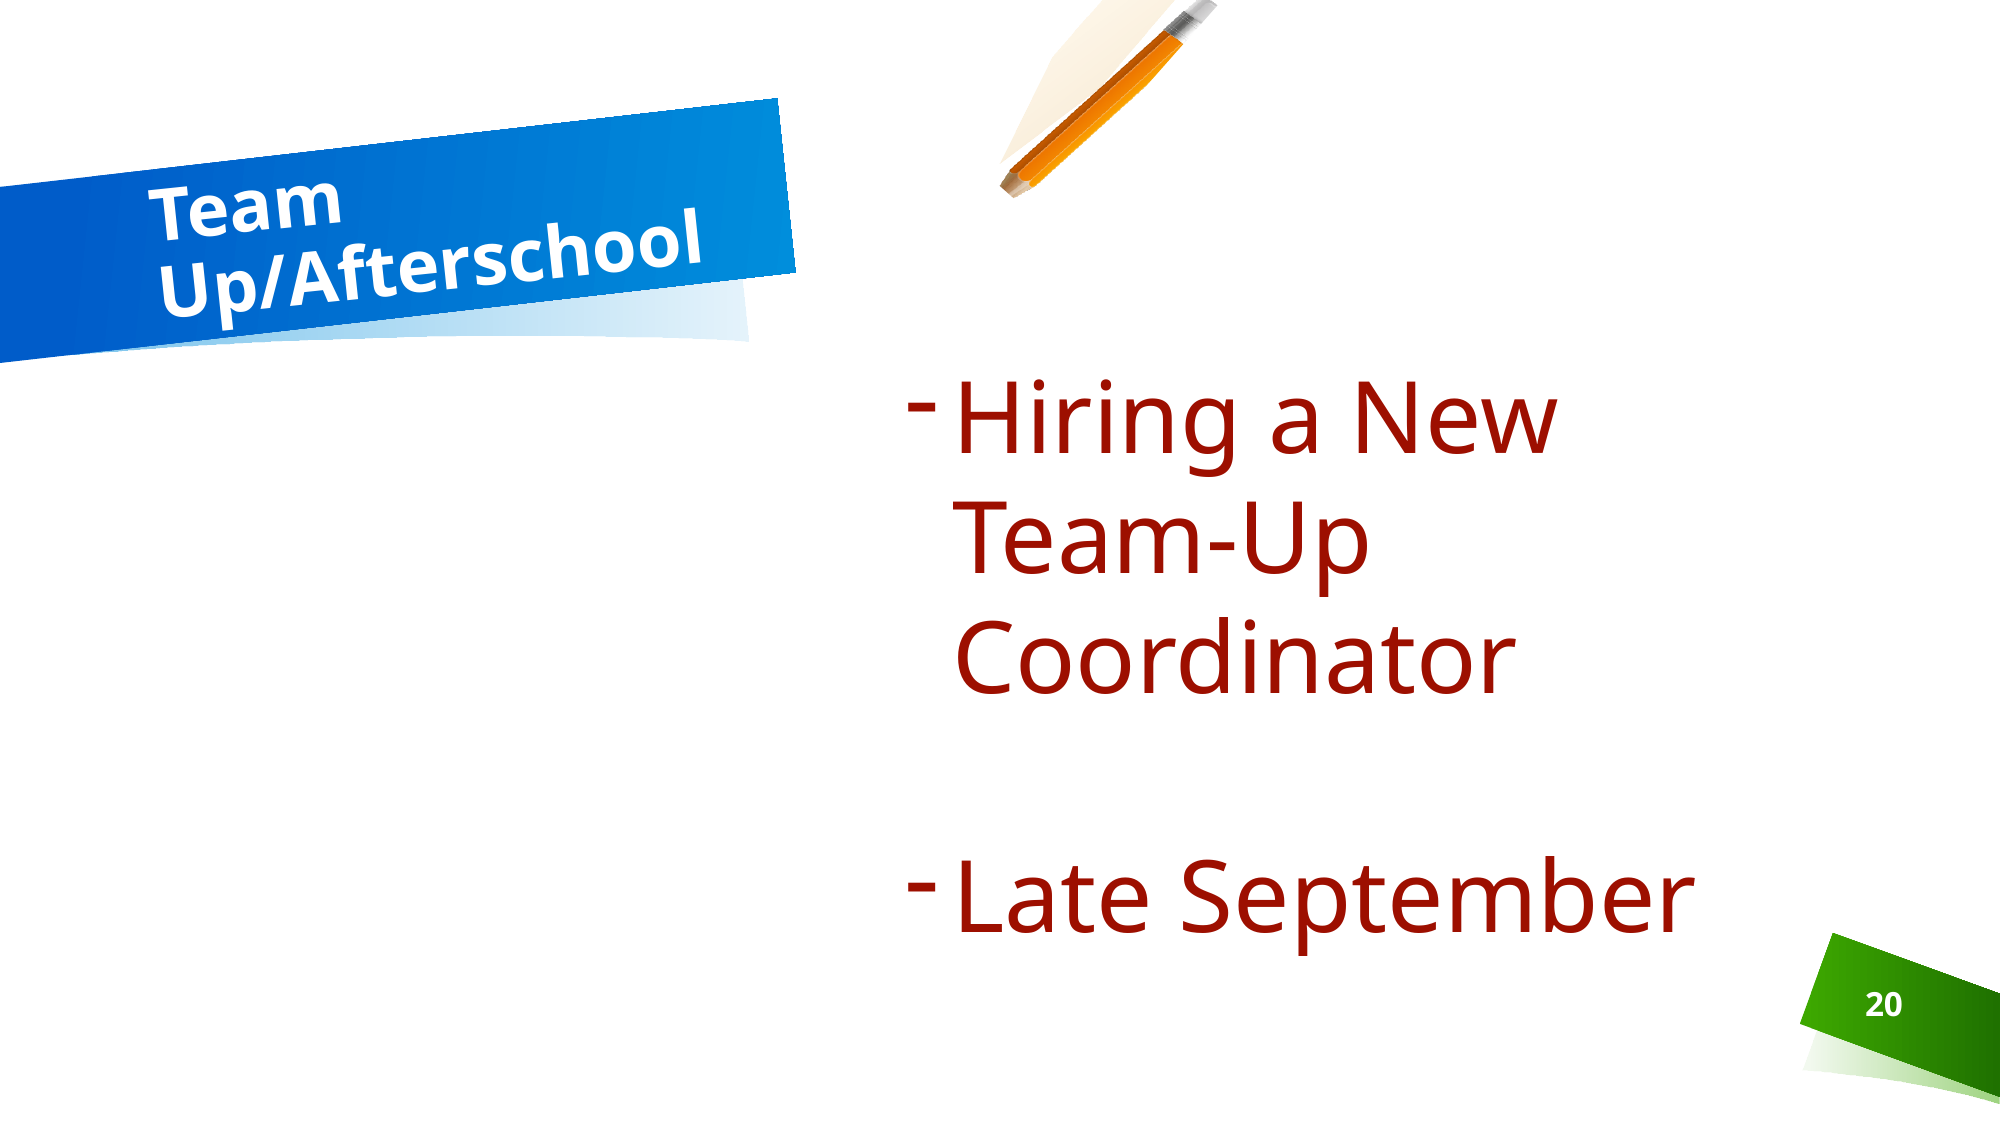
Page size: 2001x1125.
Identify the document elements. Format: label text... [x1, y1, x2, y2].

title Team Up/Afterschool [130, 104, 795, 346]
text_box Hiring a New Team-Up Coordinator Late September [890, 345, 1878, 961]
picture [981, 0, 1223, 215]
slide_number 20 [1831, 975, 1937, 1036]
